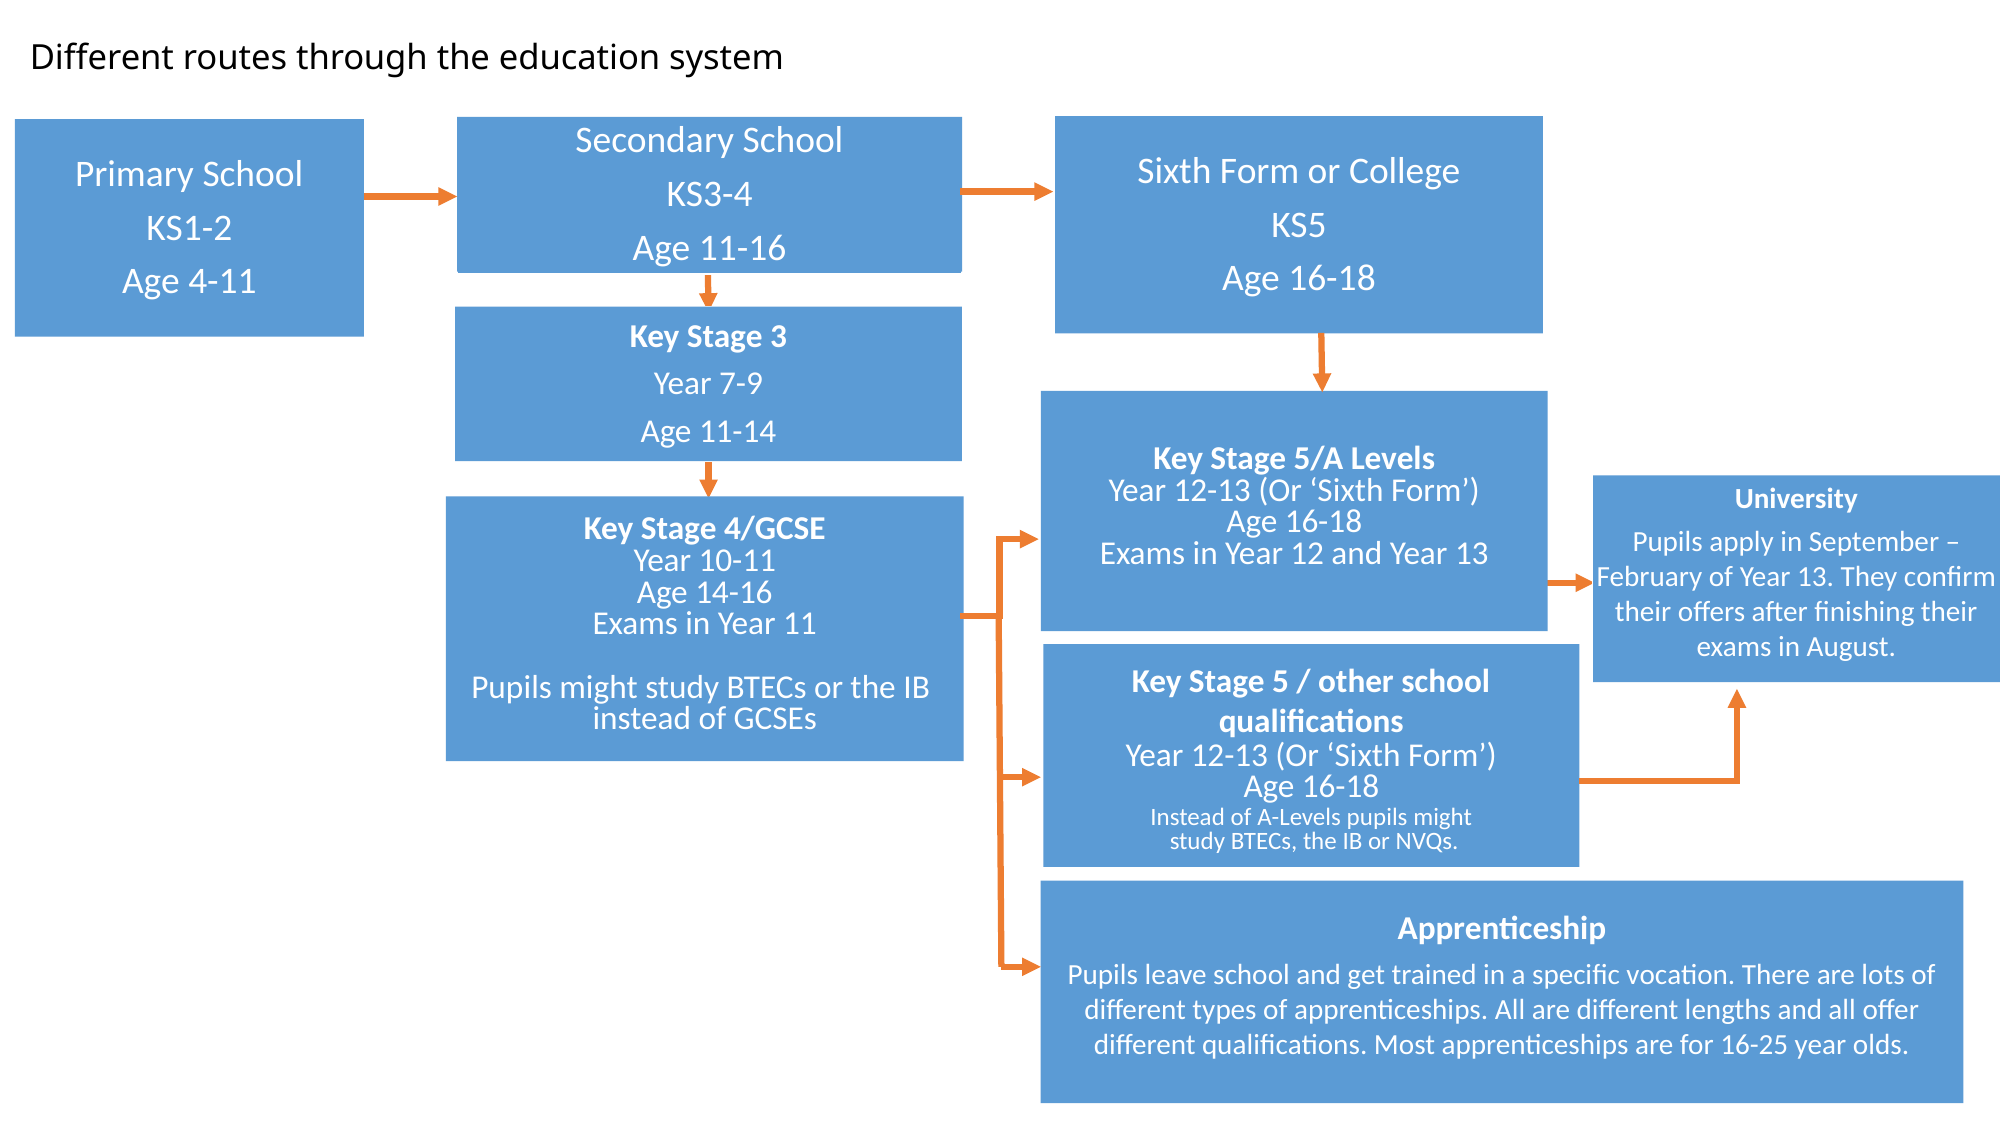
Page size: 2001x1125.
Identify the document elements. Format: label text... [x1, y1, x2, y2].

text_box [457, 116, 963, 274]
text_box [1592, 475, 2000, 683]
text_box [960, 539, 1039, 616]
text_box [454, 306, 962, 462]
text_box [998, 615, 1002, 967]
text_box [14, 119, 364, 337]
text_box Apprenticeship Pupils leave school and get trained in a specific vocation. There are lots of different types of apprenticeships. All are different lengths and all offer different qualifications. Most apprenticeships are for 16-25 year olds. [1040, 880, 1964, 1104]
title Different routes through the education system [14, 31, 1469, 85]
text_box Key Stage 5 / other school qualifications Year 12-13 (Or ‘Sixth Form’) Age 16-18 Instead of A-Levels pupils might study BTECs, the IB or NVQs. [1043, 644, 1580, 867]
text_box Key Stage 5/A Levels Year 12-13 (Or ‘Sixth Form’) Age 16-18 Exams in Year 12 and Year 13 [1040, 390, 1548, 632]
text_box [1055, 116, 1543, 334]
text_box Key Stage 4/GCSE Year 10-11 Age 14-16 Exams in Year 11 Pupils might study BTECs or the IB instead of GCSEs [445, 496, 964, 762]
